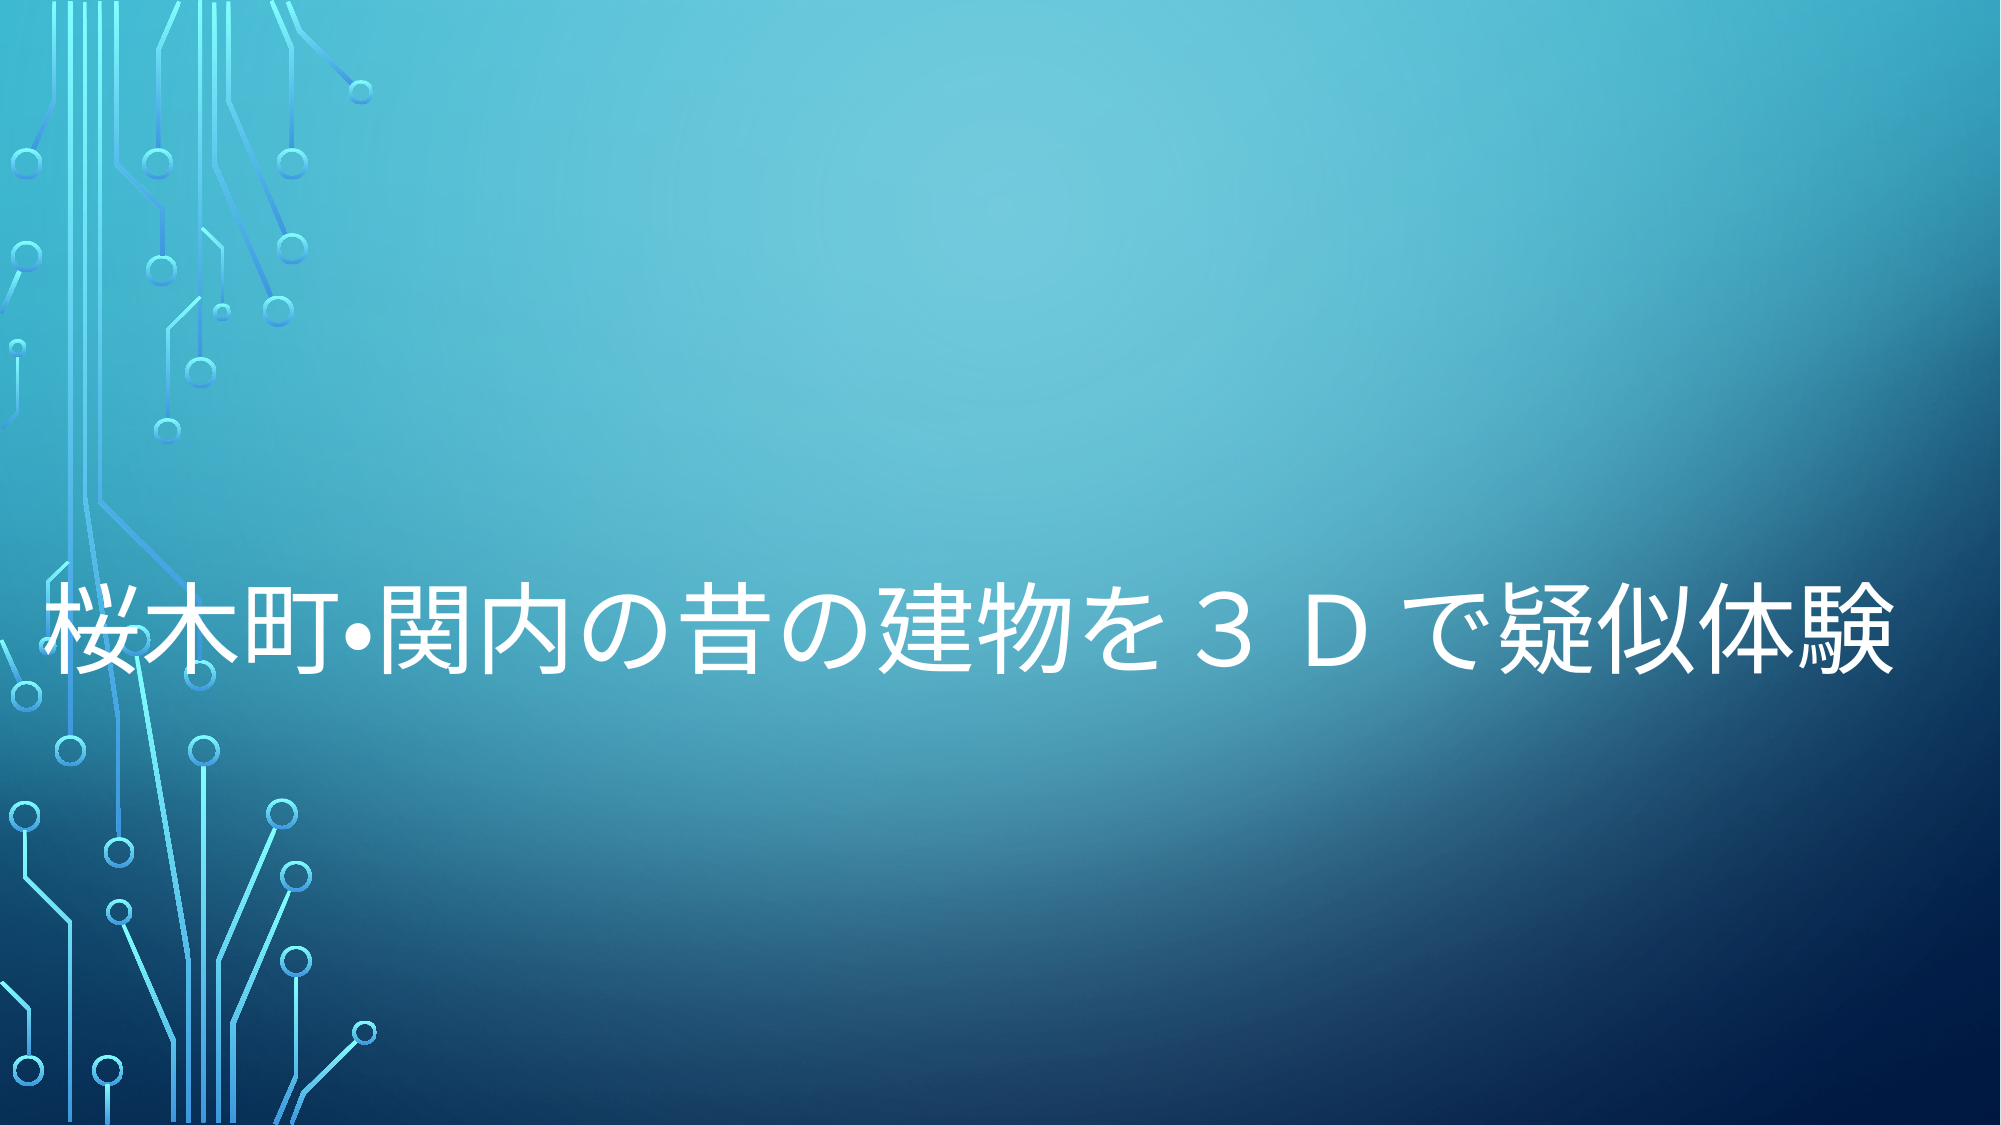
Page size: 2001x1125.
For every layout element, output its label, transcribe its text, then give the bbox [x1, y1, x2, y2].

title 桜木町・関内の昔の建物を３Dで疑似体験 [26, 259, 1974, 816]
